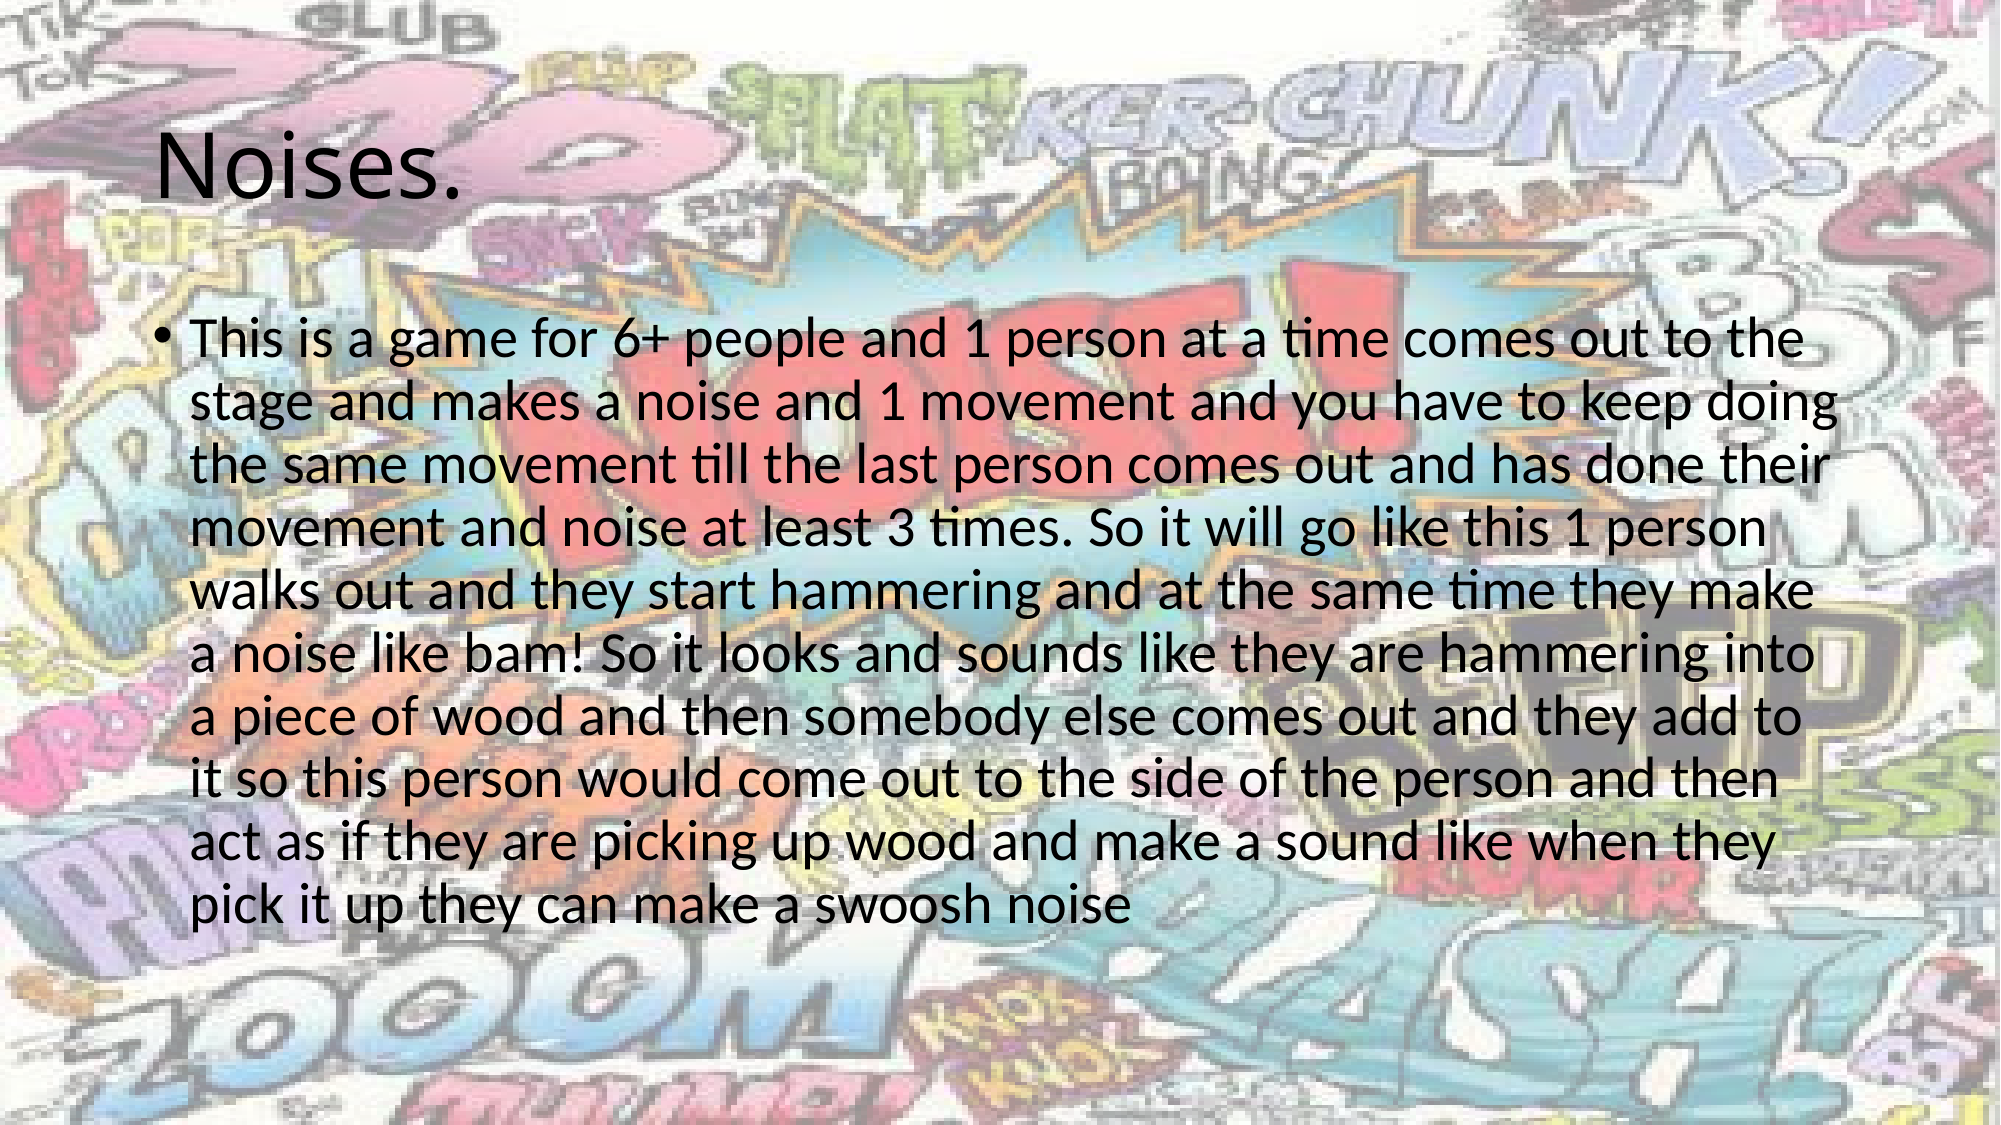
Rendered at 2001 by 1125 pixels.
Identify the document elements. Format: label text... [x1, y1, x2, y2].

title Noises. [137, 59, 1863, 278]
list This is a game for 6+ people and 1 person at a time comes out to the stage and makes a noise and 1 movement and you have to keep doing the same movement till the last person comes out and has done their movement and noise at least 3 times. So it will go like this 1 person walks out and they start hammering and at the same time they make a noise like bam! So it looks and sounds like they are hammering into a piece of wood and then somebody else comes out and they add to it so this person would come out to the side of the person and then act as if they are picking up wood and make a sound like when they pick it up they can make a swoosh noise [137, 299, 1863, 1014]
